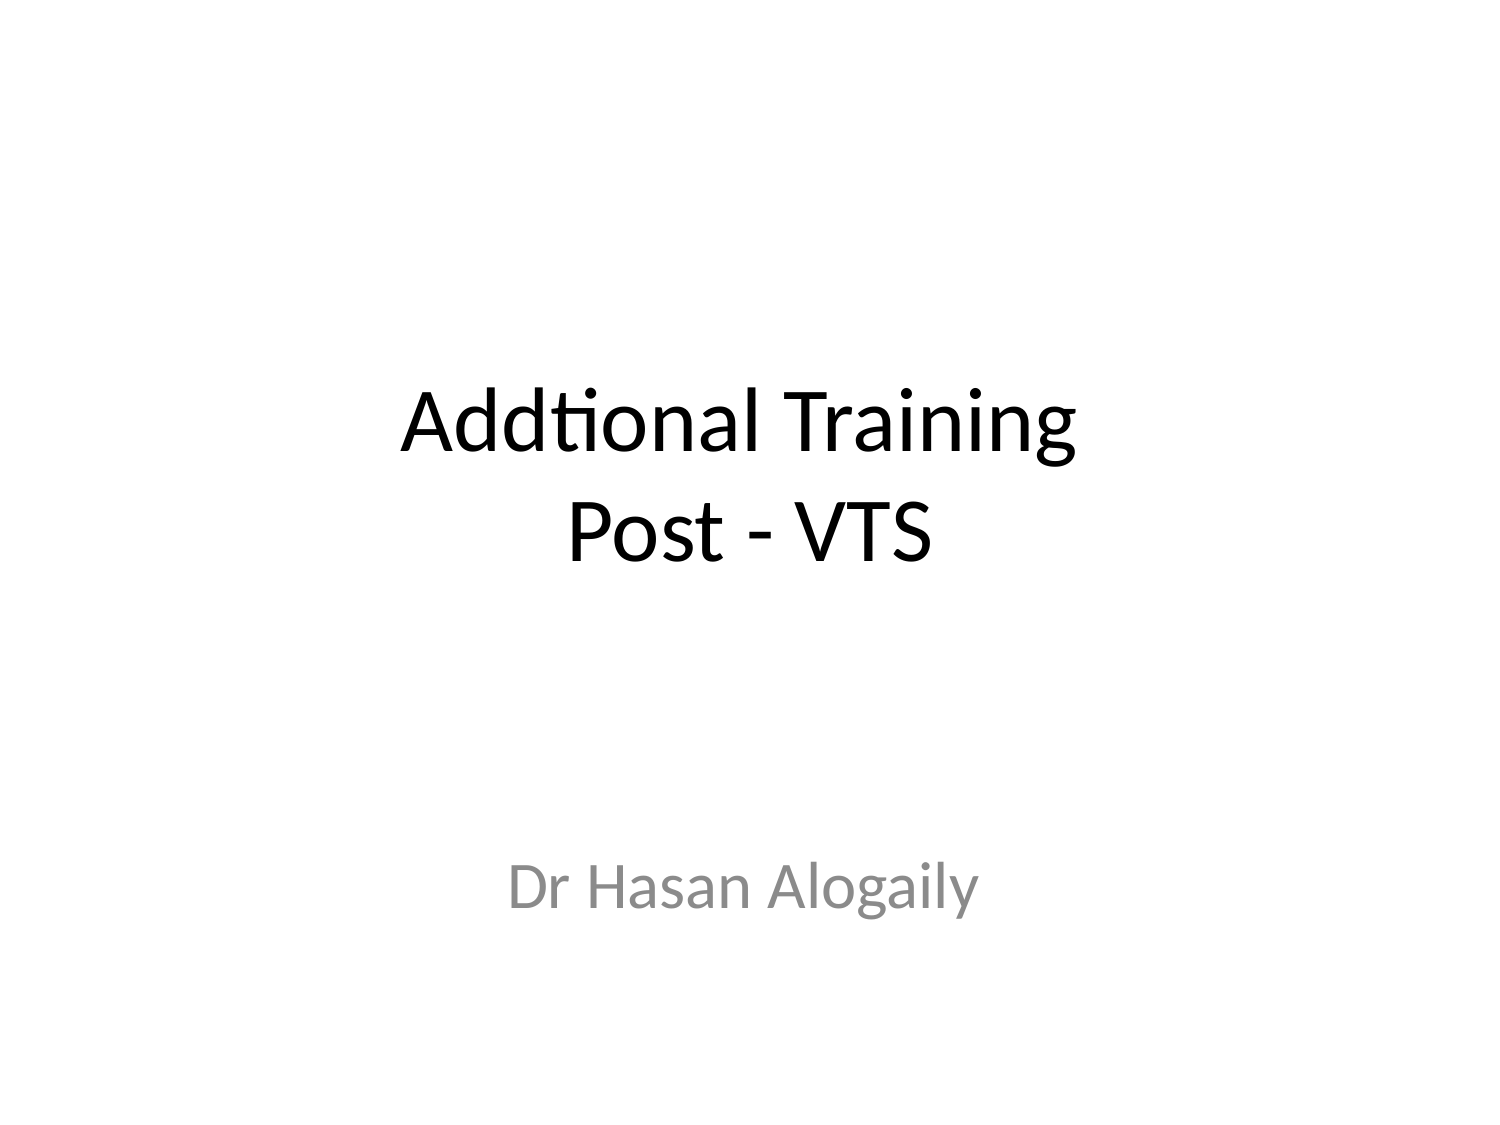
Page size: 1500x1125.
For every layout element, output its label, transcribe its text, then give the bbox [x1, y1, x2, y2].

subtitle Dr Hasan Alogaily [218, 834, 1269, 984]
title Addtional Training Post - VTS [112, 349, 1388, 591]
